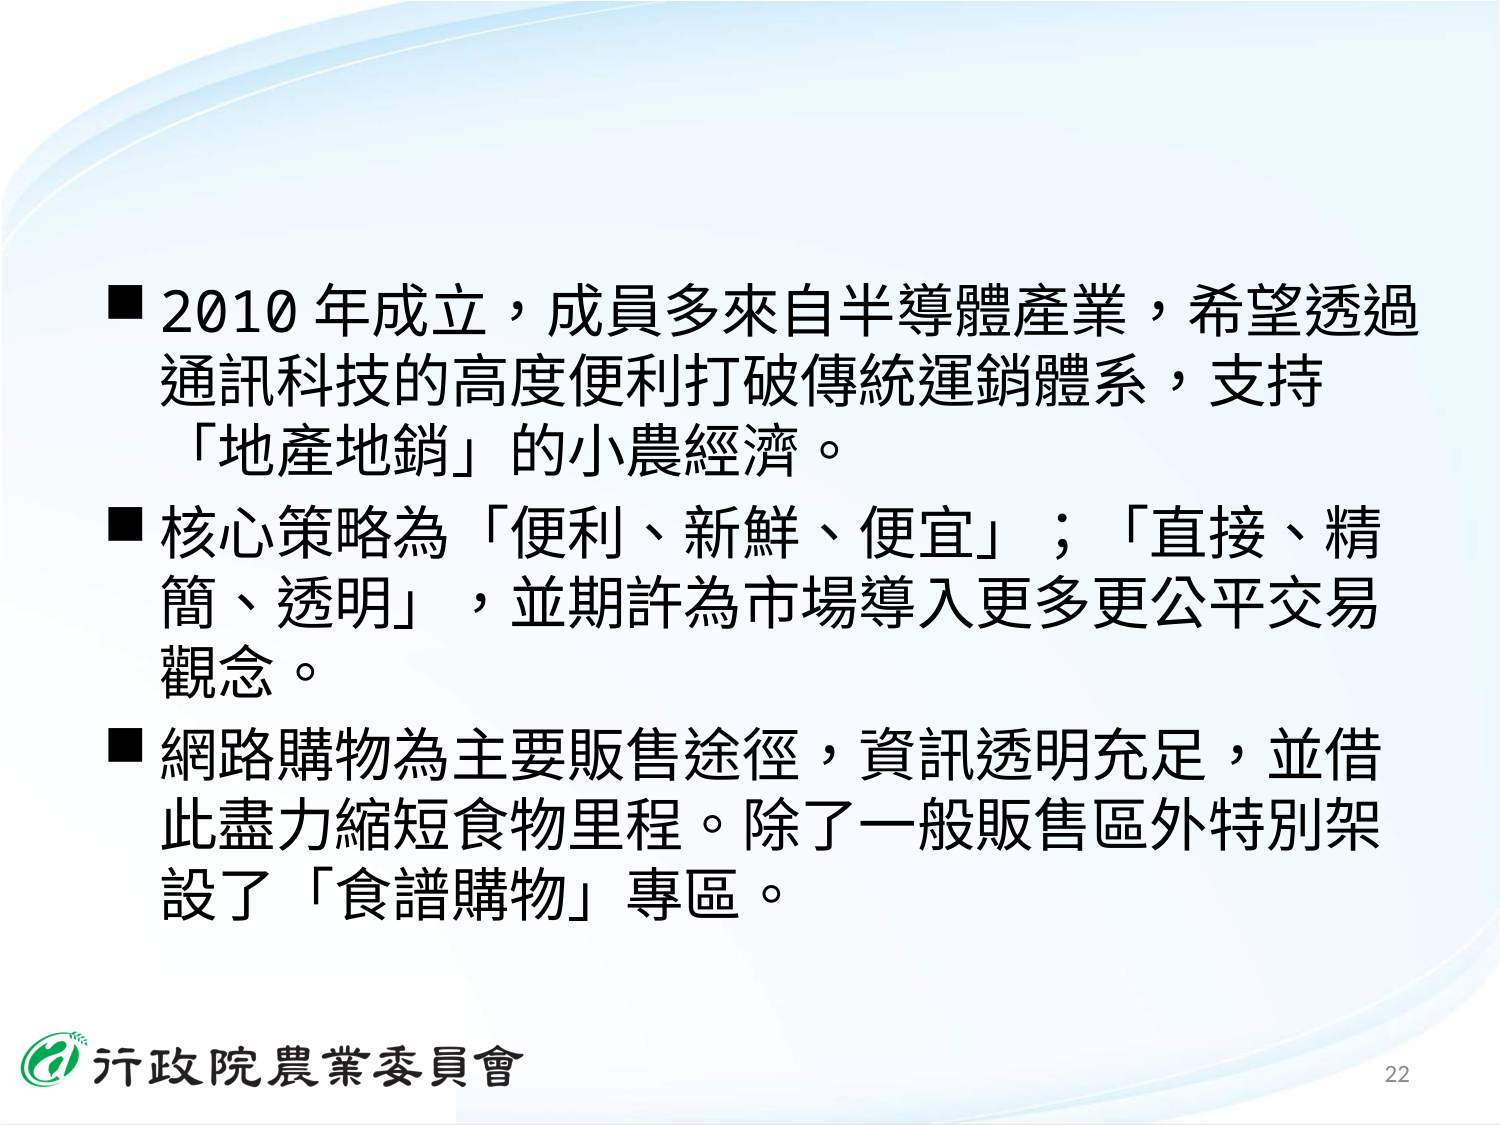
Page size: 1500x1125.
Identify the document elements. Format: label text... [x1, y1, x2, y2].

slide_number 22 [1074, 1042, 1425, 1103]
picture [0, 0, 1500, 1125]
list 2010年成立，成員多來自半導體產業，希望透過通訊科技的高度便利打破傳統運銷體系，支持「地產地銷」的小農經濟。 核心策略為「便利、新鮮、便宜」；「直接、精簡、透明」，並期許為市場導入更多更公平交易觀念。 網路購物為主要販售途徑，資訊透明充足，並借此盡力縮短食物里程。除了一般販售區外特別架設了「食譜購物」專區。 [88, 267, 1439, 1010]
